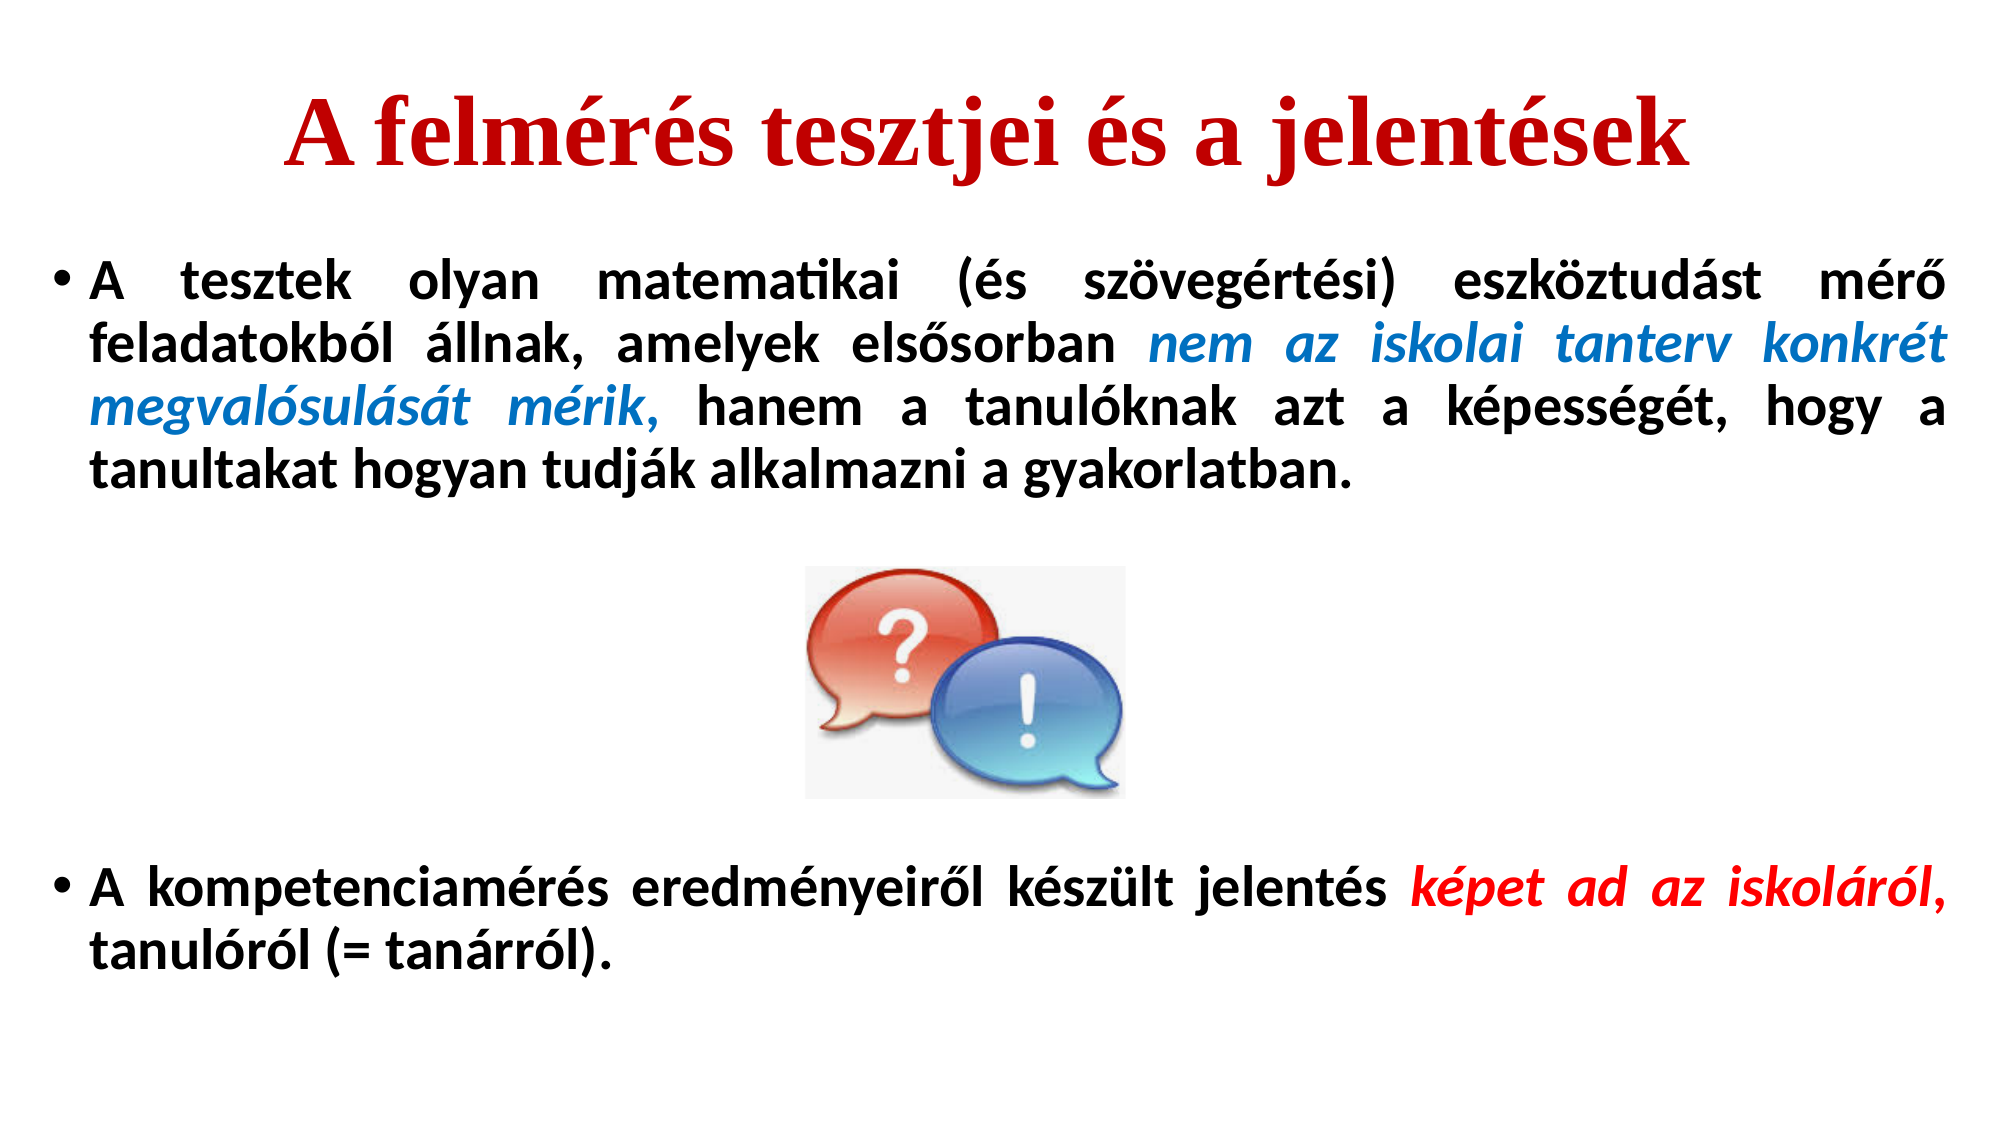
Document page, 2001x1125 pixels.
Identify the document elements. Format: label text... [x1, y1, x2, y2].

picture [796, 566, 1129, 799]
list A tesztek olyan matematikai (és szövegértési) eszköztudást mérő feladatokból állnak, amelyek elsősorban nem az iskolai tanterv konkrét megvalósulását mérik, hanem a tanulóknak azt a képességét, hogy a tanultakat hogyan tudják alkalmazni a gyakorlatban. A kompetenciamérés eredményeiről készült jelentés képet ad az iskoláról, tanulóról (= tanárról). [37, 242, 1963, 1123]
title A felmérés tesztjei és a jelentések [137, 24, 1863, 242]
